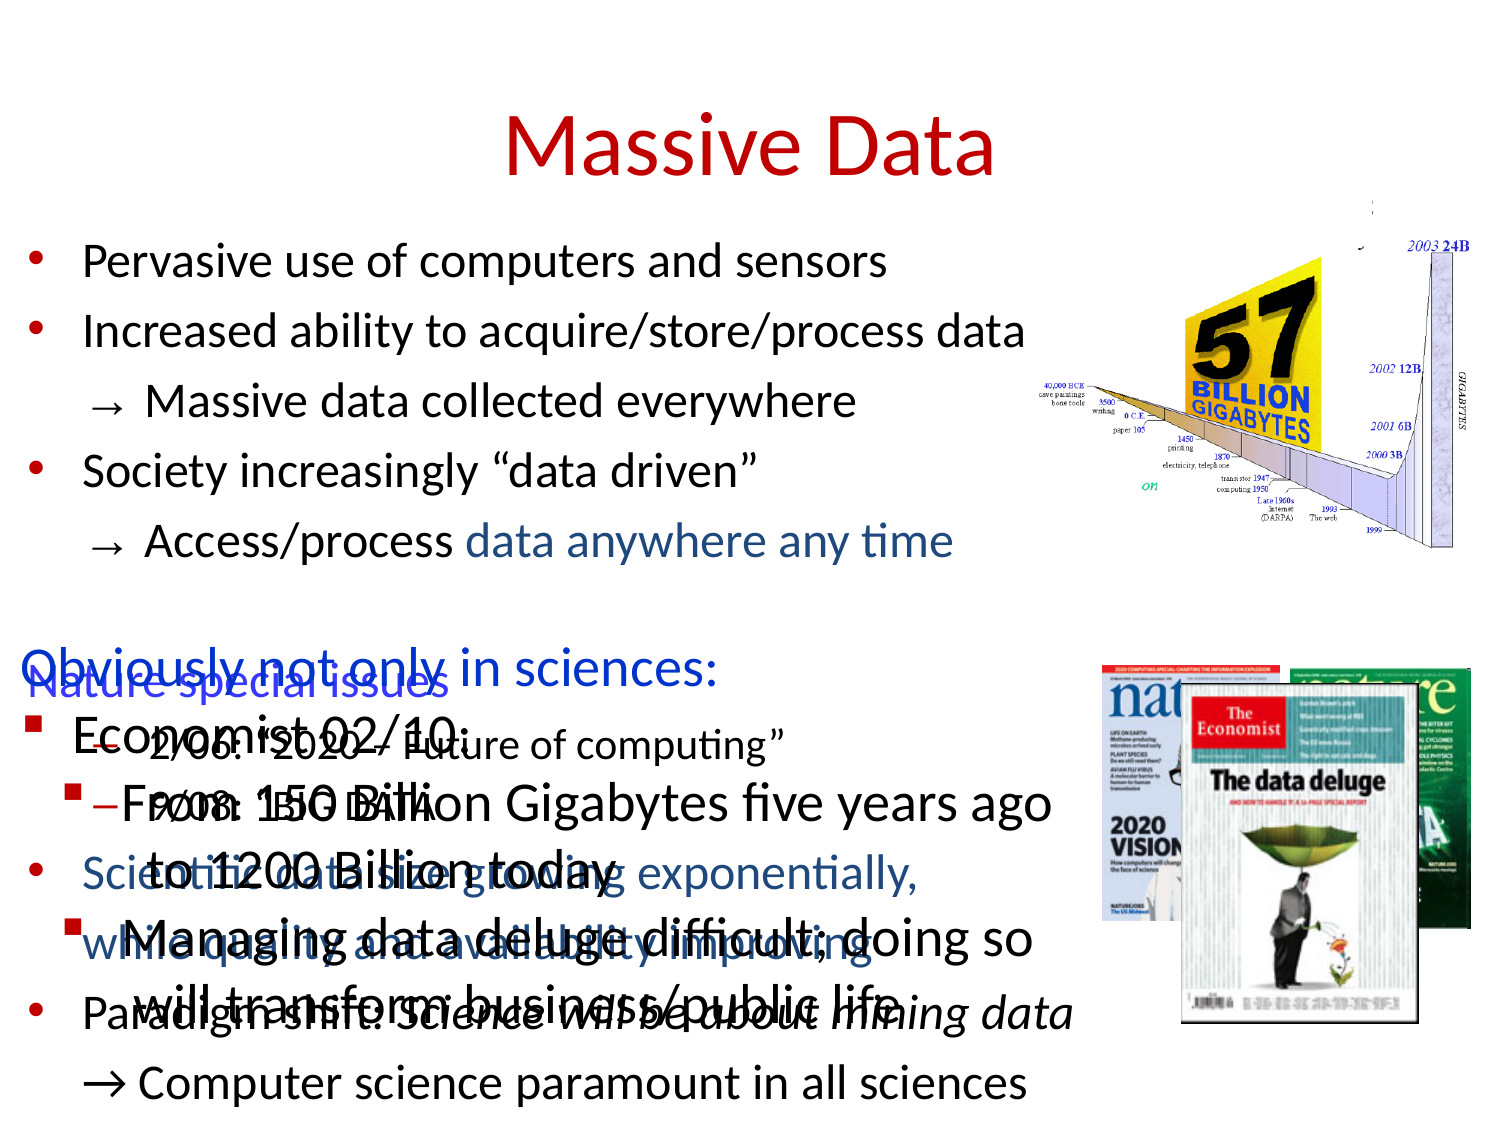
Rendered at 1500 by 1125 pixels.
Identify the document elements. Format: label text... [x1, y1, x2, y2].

text_box Obviously not only in sciences: Economist 02/10: From 150 Billion Gigabytes five years ago to 1200 Billion today Managing data deluge difficult; doing so will transform business/public life [5, 622, 1128, 1043]
picture [1101, 664, 1471, 1024]
list Pervasive use of computers and sensors Increased ability to acquire/store/process data → Massive data collected everywhere Society increasingly “data driven” → Access/process data anywhere any time Nature special issues 2/06: “2020 – Future of computing” 9/08: “BIG DATA Scientific data size growing exponentially, while quality and availability improving Paradigm shift: Science will be about mining data → Computer science paramount in all sciences [12, 929, 1353, 1118]
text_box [985, 184, 1474, 563]
list Pervasive use of computers and sensors Increased ability to acquire/store/process data → Massive data collected everywhere Society increasingly “data driven” → Access/process data anywhere any time Nature special issues 2/06: “2020 – Future of computing” 9/08: “BIG DATA Scientific data size growing exponentially, while quality and availability improving Paradigm shift: Science will be about mining data → Computer science paramount in all sciences [12, 220, 1353, 670]
title Massive Data [75, 45, 1425, 233]
